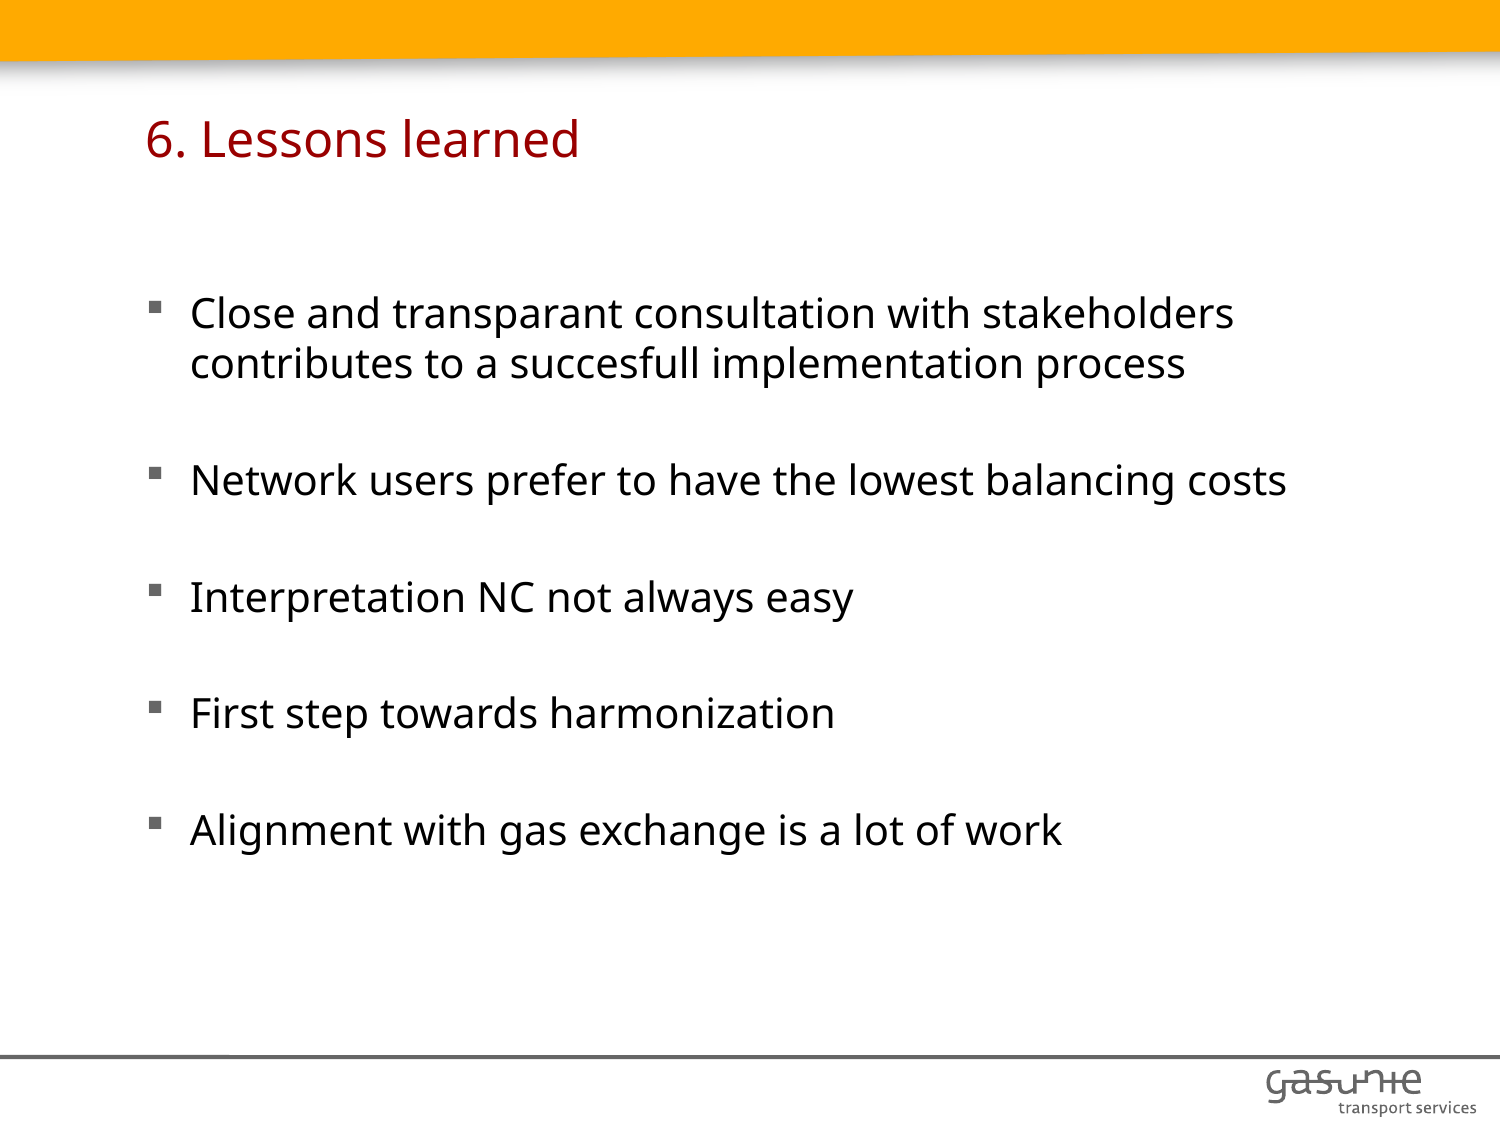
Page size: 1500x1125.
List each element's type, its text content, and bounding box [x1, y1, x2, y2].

picture [0, 0, 1500, 96]
list Close and transparant consultation with stakeholders contributes to a succesfull implementation process Network users prefer to have the lowest balancing costs Interpretation NC not always easy First step towards harmonization Alignment with gas exchange is a lot of work [145, 228, 1437, 1000]
title 6. Lessons learned [145, 64, 1437, 211]
